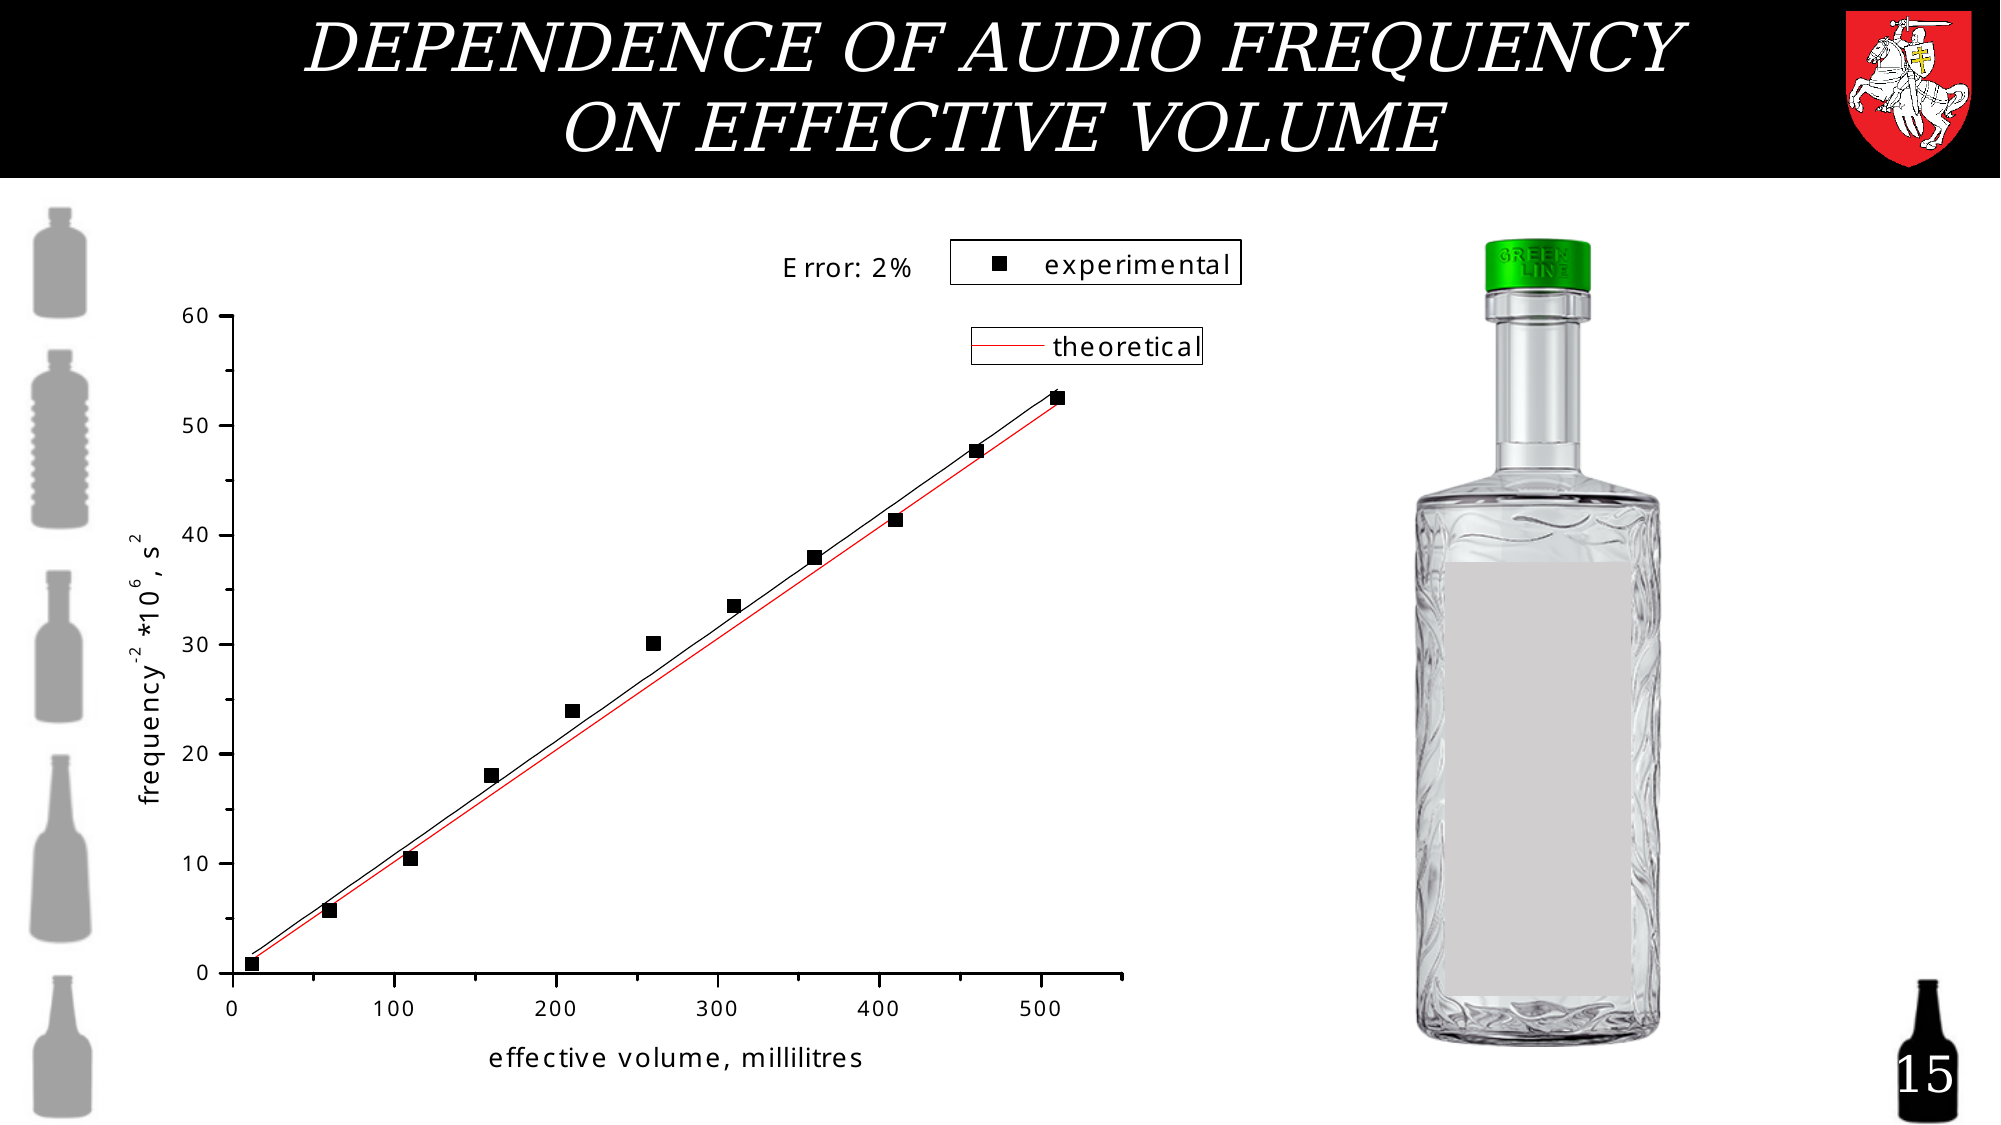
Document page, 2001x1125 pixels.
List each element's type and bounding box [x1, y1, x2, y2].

text_box [0, 0, 2000, 1125]
picture [1845, 10, 1972, 168]
text_box [1370, 238, 1706, 1047]
text_box [0, 209, 1304, 1125]
